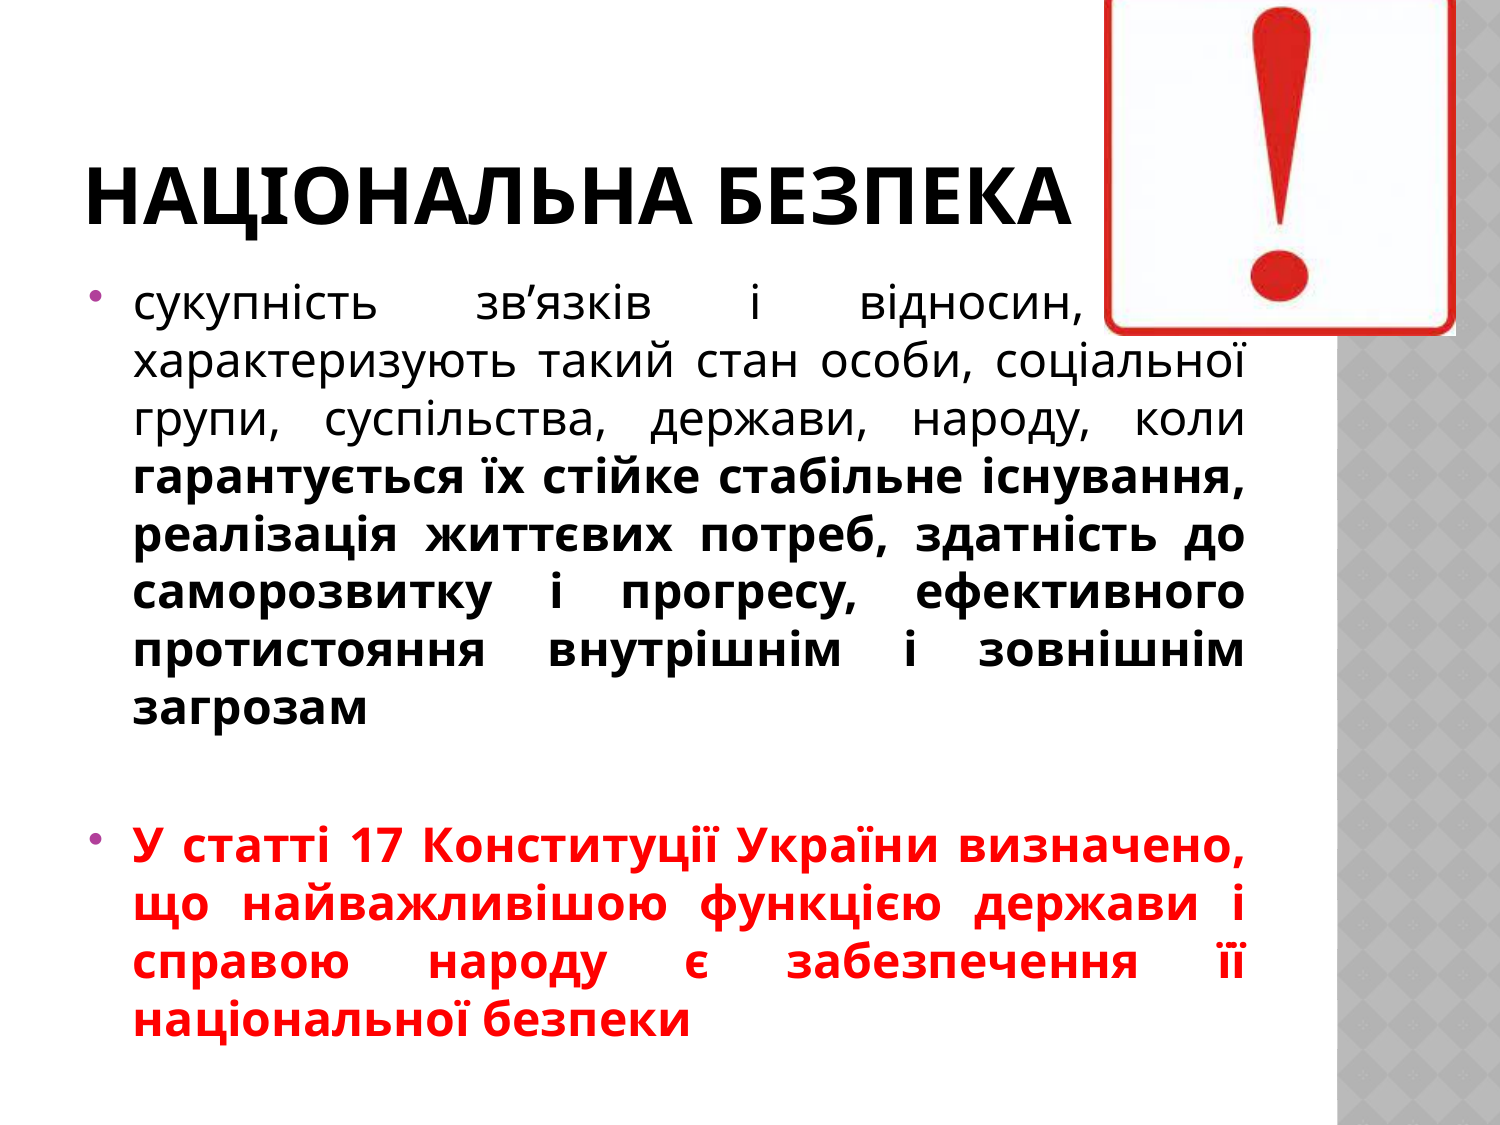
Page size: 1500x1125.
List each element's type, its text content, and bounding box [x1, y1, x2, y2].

list сукупність зв’язків і відносин, які характеризують такий стан особи, соціальної групи, суспільства, держави, народу, коли гарантується їх стійке стабільне існування, реалізація життєвих потреб, здатність до саморозвитку і прогресу, ефективного протистояння внутрішнім і зовнішнім загрозам У статті 17 Конституції України визначено, що найважливішою функцією держави і справою народу є забезпечення її національної безпеки [75, 264, 1263, 1059]
picture [1103, 0, 1457, 336]
title Національна безпека [75, 52, 1098, 240]
